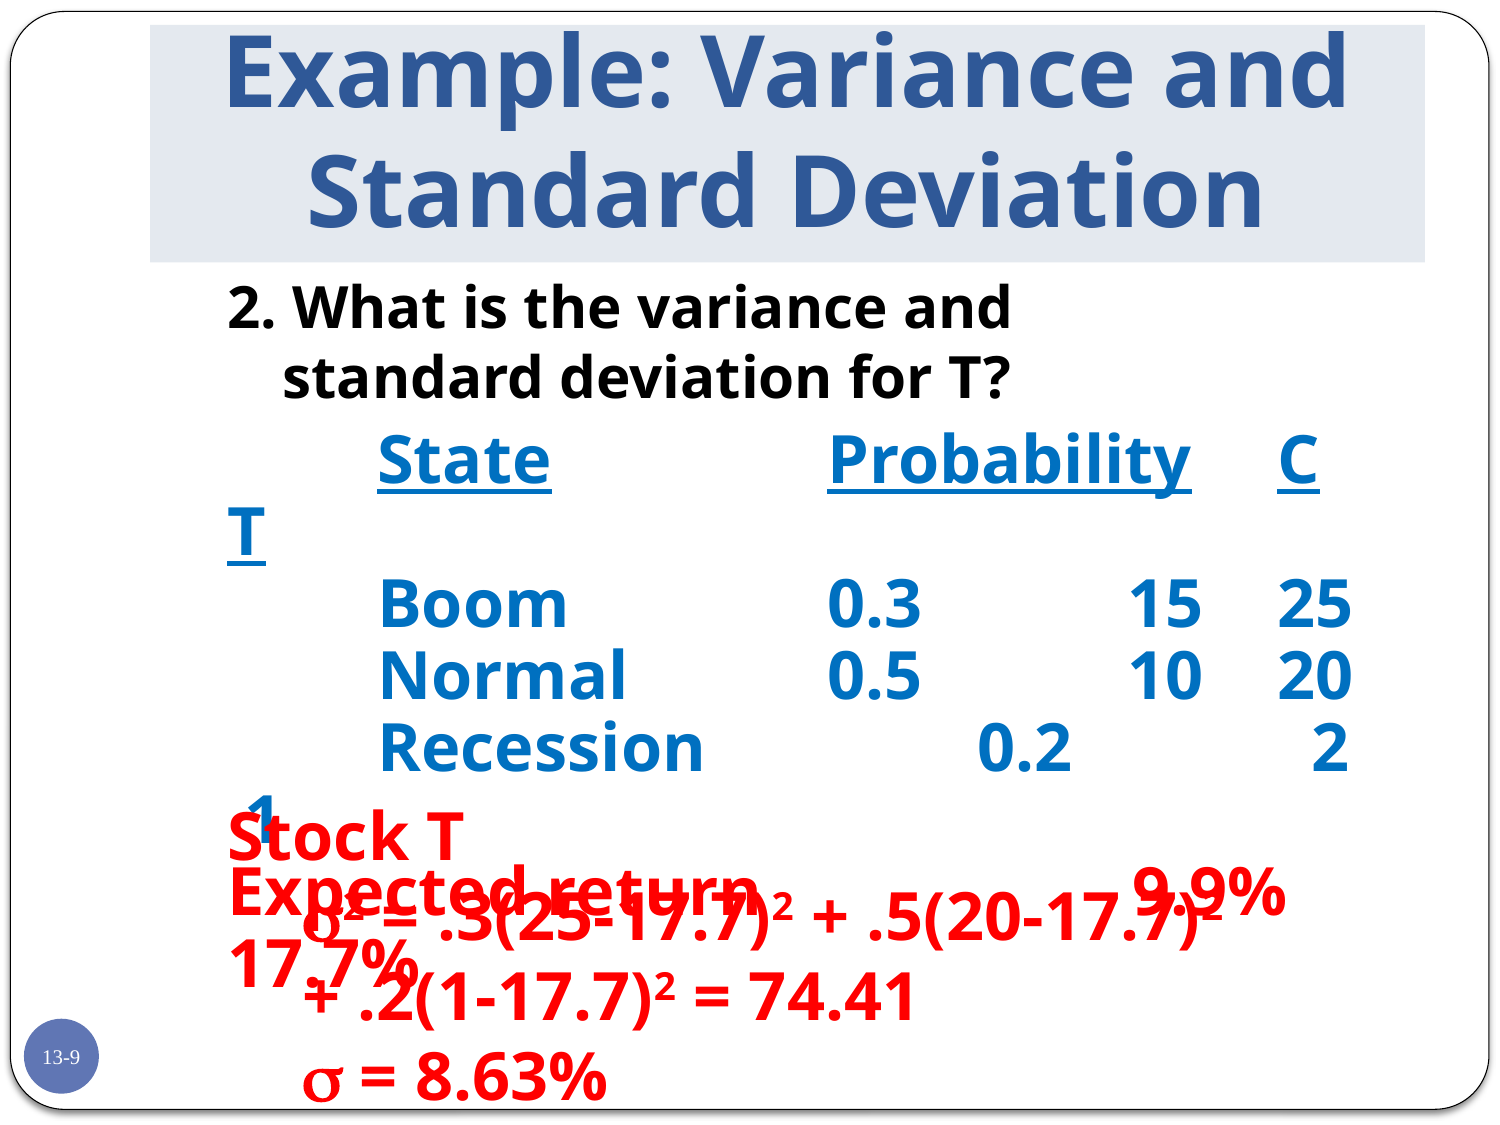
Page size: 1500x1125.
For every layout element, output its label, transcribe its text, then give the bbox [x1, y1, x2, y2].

text_box Stock T 2 = .3(25-17.7)2 + .5(20-17.7)2 + .2(1-17.7)2 = 74.41  = 8.63% [212, 786, 1350, 1122]
title Example: Variance and Standard Deviation [149, 24, 1426, 263]
text_box State Probability C T Boom 0.3 15 25 Normal 0.5 10 20 Recession 0.2 2 1 Expected return 9.9% 17.7% [137, 418, 1450, 1010]
text_box 2. What is the variance and standard deviation for T? [212, 262, 1250, 418]
